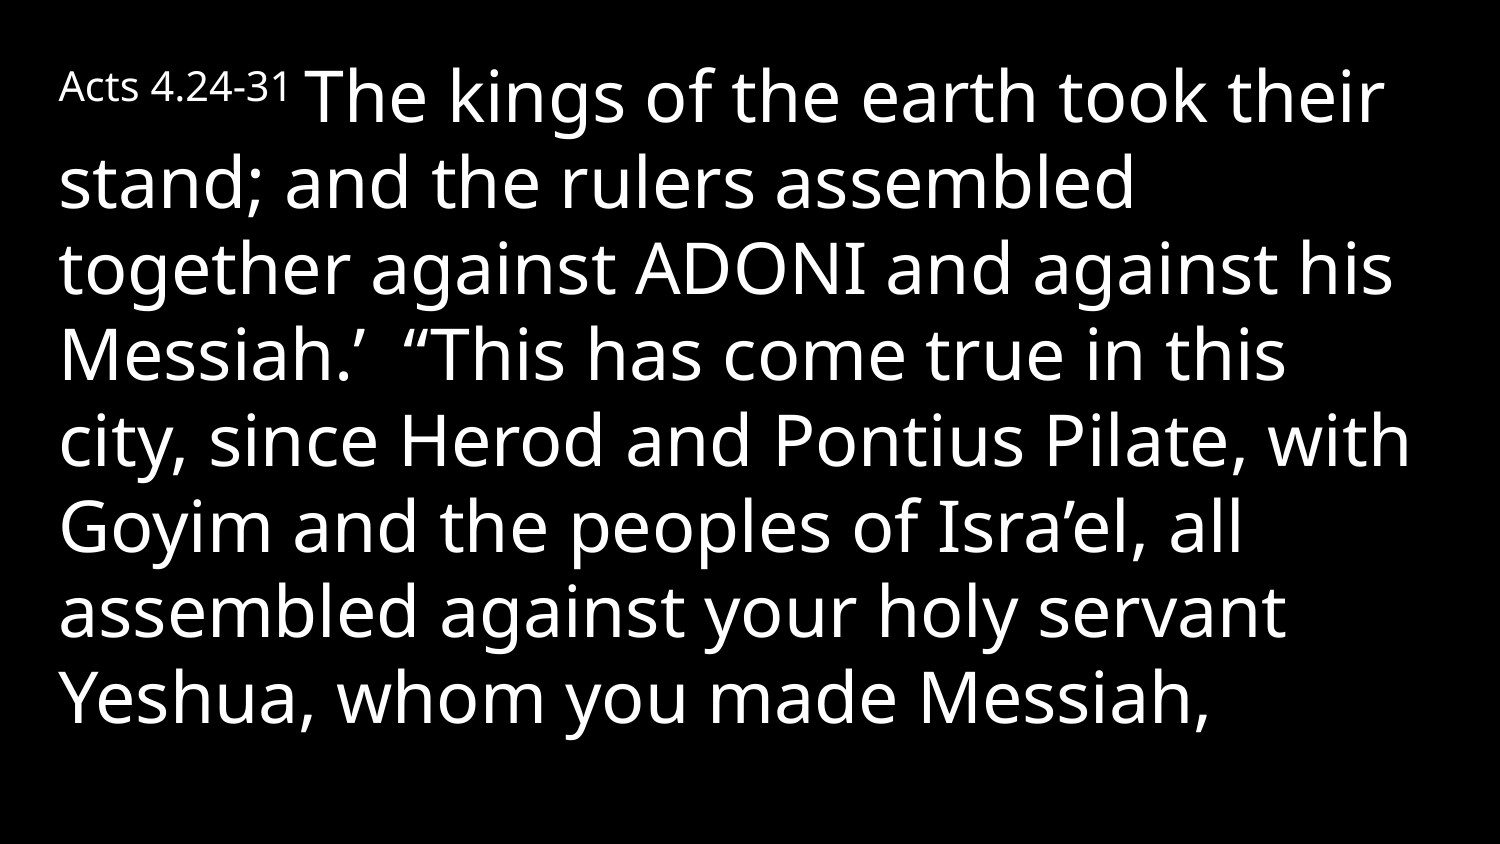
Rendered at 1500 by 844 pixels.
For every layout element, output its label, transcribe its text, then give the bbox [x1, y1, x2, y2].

list Acts 4.24-31 The kings of the earth took their stand; and the rulers assembled together against Adoni and against his Messiah.’ “This has come true in this city, since Herod and Pontius Pilate, with Goyim and the peoples of Isra’el, all assembled against your holy servant Yeshua, whom you made Messiah, [50, 46, 1425, 810]
